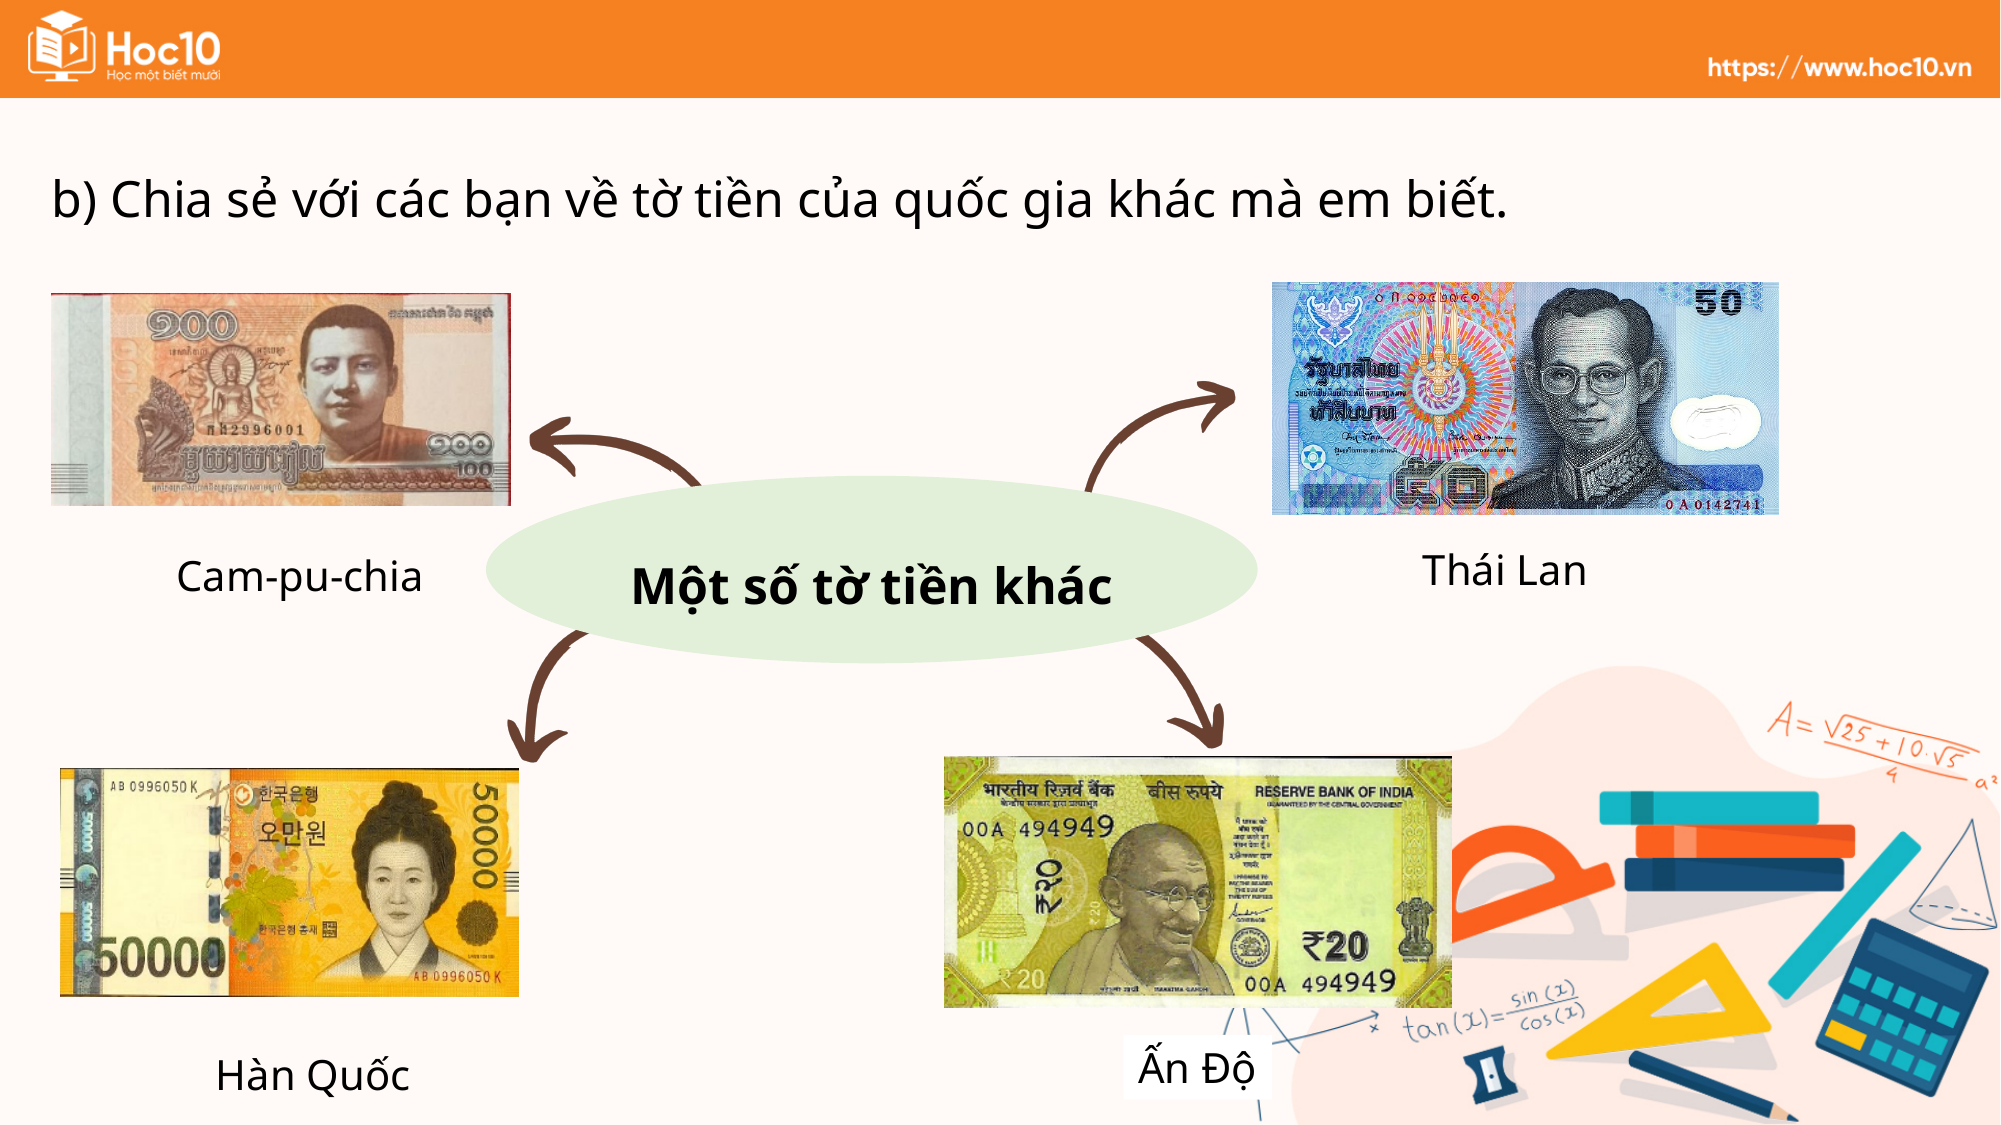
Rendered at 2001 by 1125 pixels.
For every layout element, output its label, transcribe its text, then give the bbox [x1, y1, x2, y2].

text_box Thái Lan [1408, 536, 1604, 602]
text_box b) Chia sẻ với các bạn về tờ tiền của quốc gia khác mà em biết. [51, 167, 1986, 228]
text_box Một số tờ tiền khác [483, 473, 1260, 666]
text_box Hàn Quốc [201, 1041, 426, 1106]
text_box Ấn Độ [1123, 1034, 1273, 1100]
picture [0, 0, 2001, 1125]
text_box Cam-pu-chia [161, 542, 439, 608]
